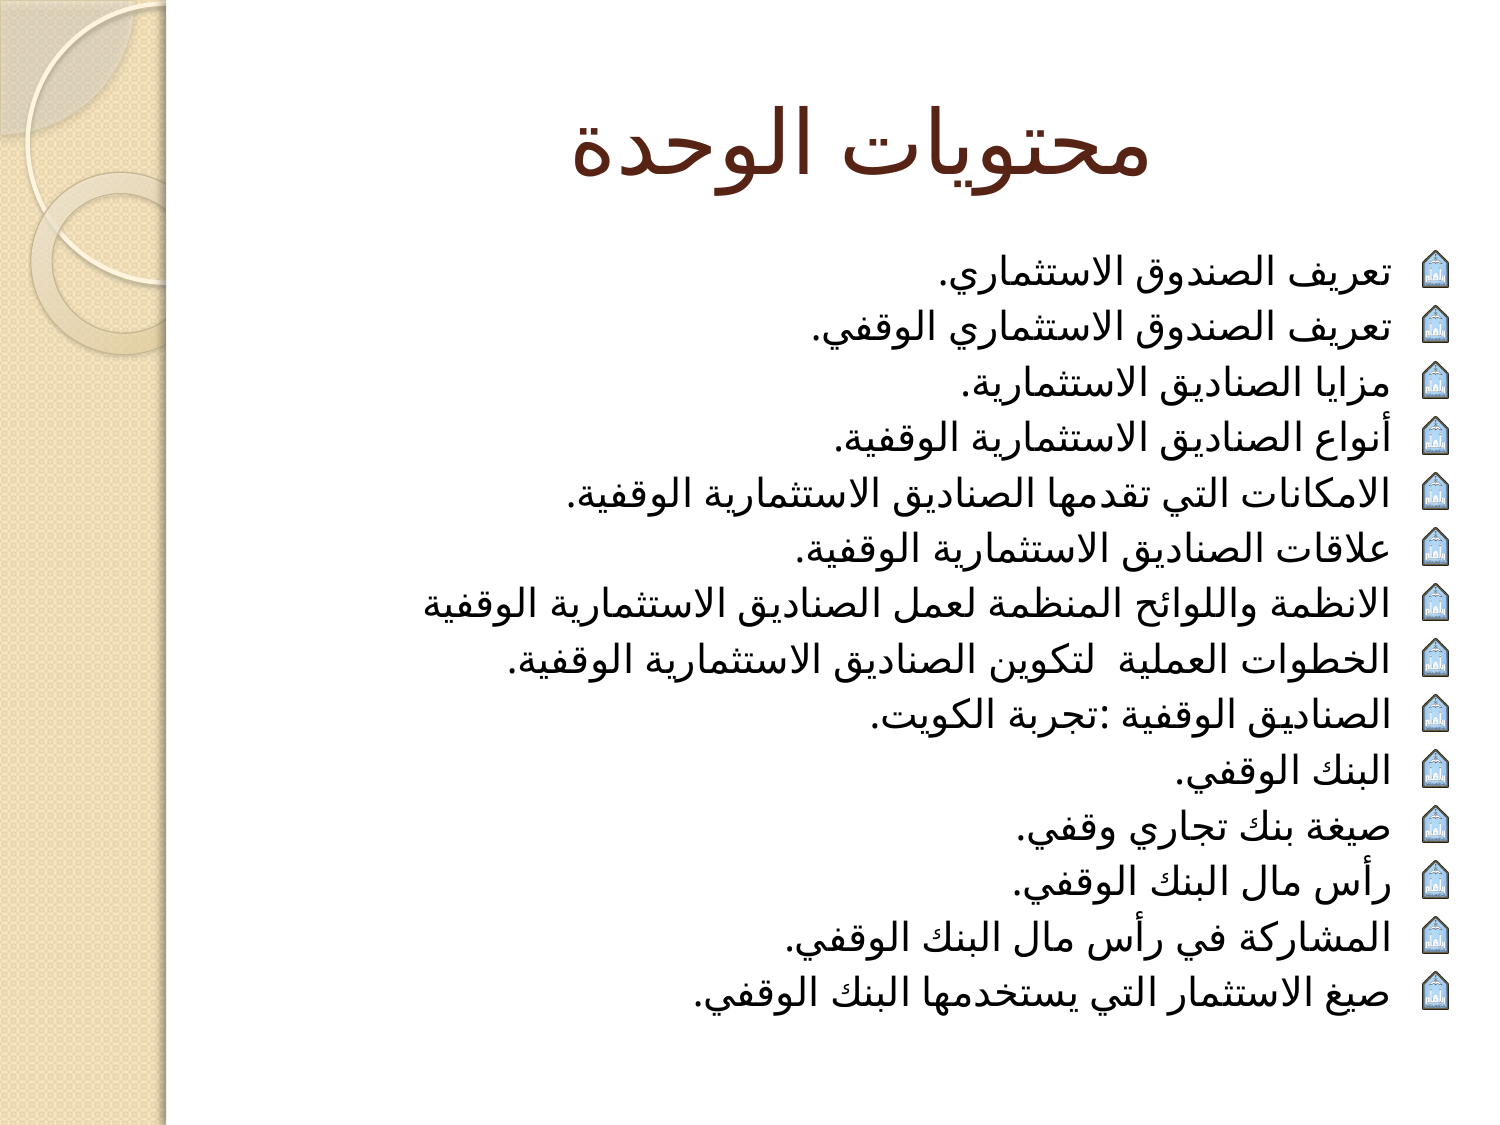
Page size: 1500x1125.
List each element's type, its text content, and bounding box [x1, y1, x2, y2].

picture [1422, 916, 1449, 954]
picture [1422, 694, 1449, 732]
picture [1422, 527, 1449, 566]
picture [1422, 638, 1449, 677]
picture [1422, 805, 1449, 843]
picture [1422, 250, 1449, 288]
picture [1422, 361, 1449, 399]
picture [1422, 971, 1449, 1010]
picture [1422, 860, 1449, 899]
list تعريف الصندوق الاستثماري. تعريف الصندوق الاستثماري الوقفي. مزايا الصناديق الاستثمارية. أنواع الصناديق الاستثمارية الوقفية. الامكانات التي تقدمها الصناديق الاستثمارية الوقفية. علاقات الصناديق الاستثمارية الوقفية. الانظمة واللوائح المنظمة لعمل الصناديق الاستثمارية الوقفية الخطوات العملية لتكوين الصناديق الاستثمارية الوقفية. الصناديق الوقفية :تجربة الكويت. البنك الوقفي. صيغة بنك تجاري وقفي. رأس مال البنك الوقفي. المشاركة في رأس مال البنك الوقفي. صيغ الاستثمار التي يستخدمها البنك الوقفي. [235, 237, 1466, 1025]
picture [1422, 583, 1449, 621]
picture [1422, 472, 1449, 510]
picture [1422, 416, 1449, 455]
title محتويات الوحدة [235, 45, 1466, 233]
picture [1422, 749, 1449, 788]
picture [1422, 305, 1449, 343]
